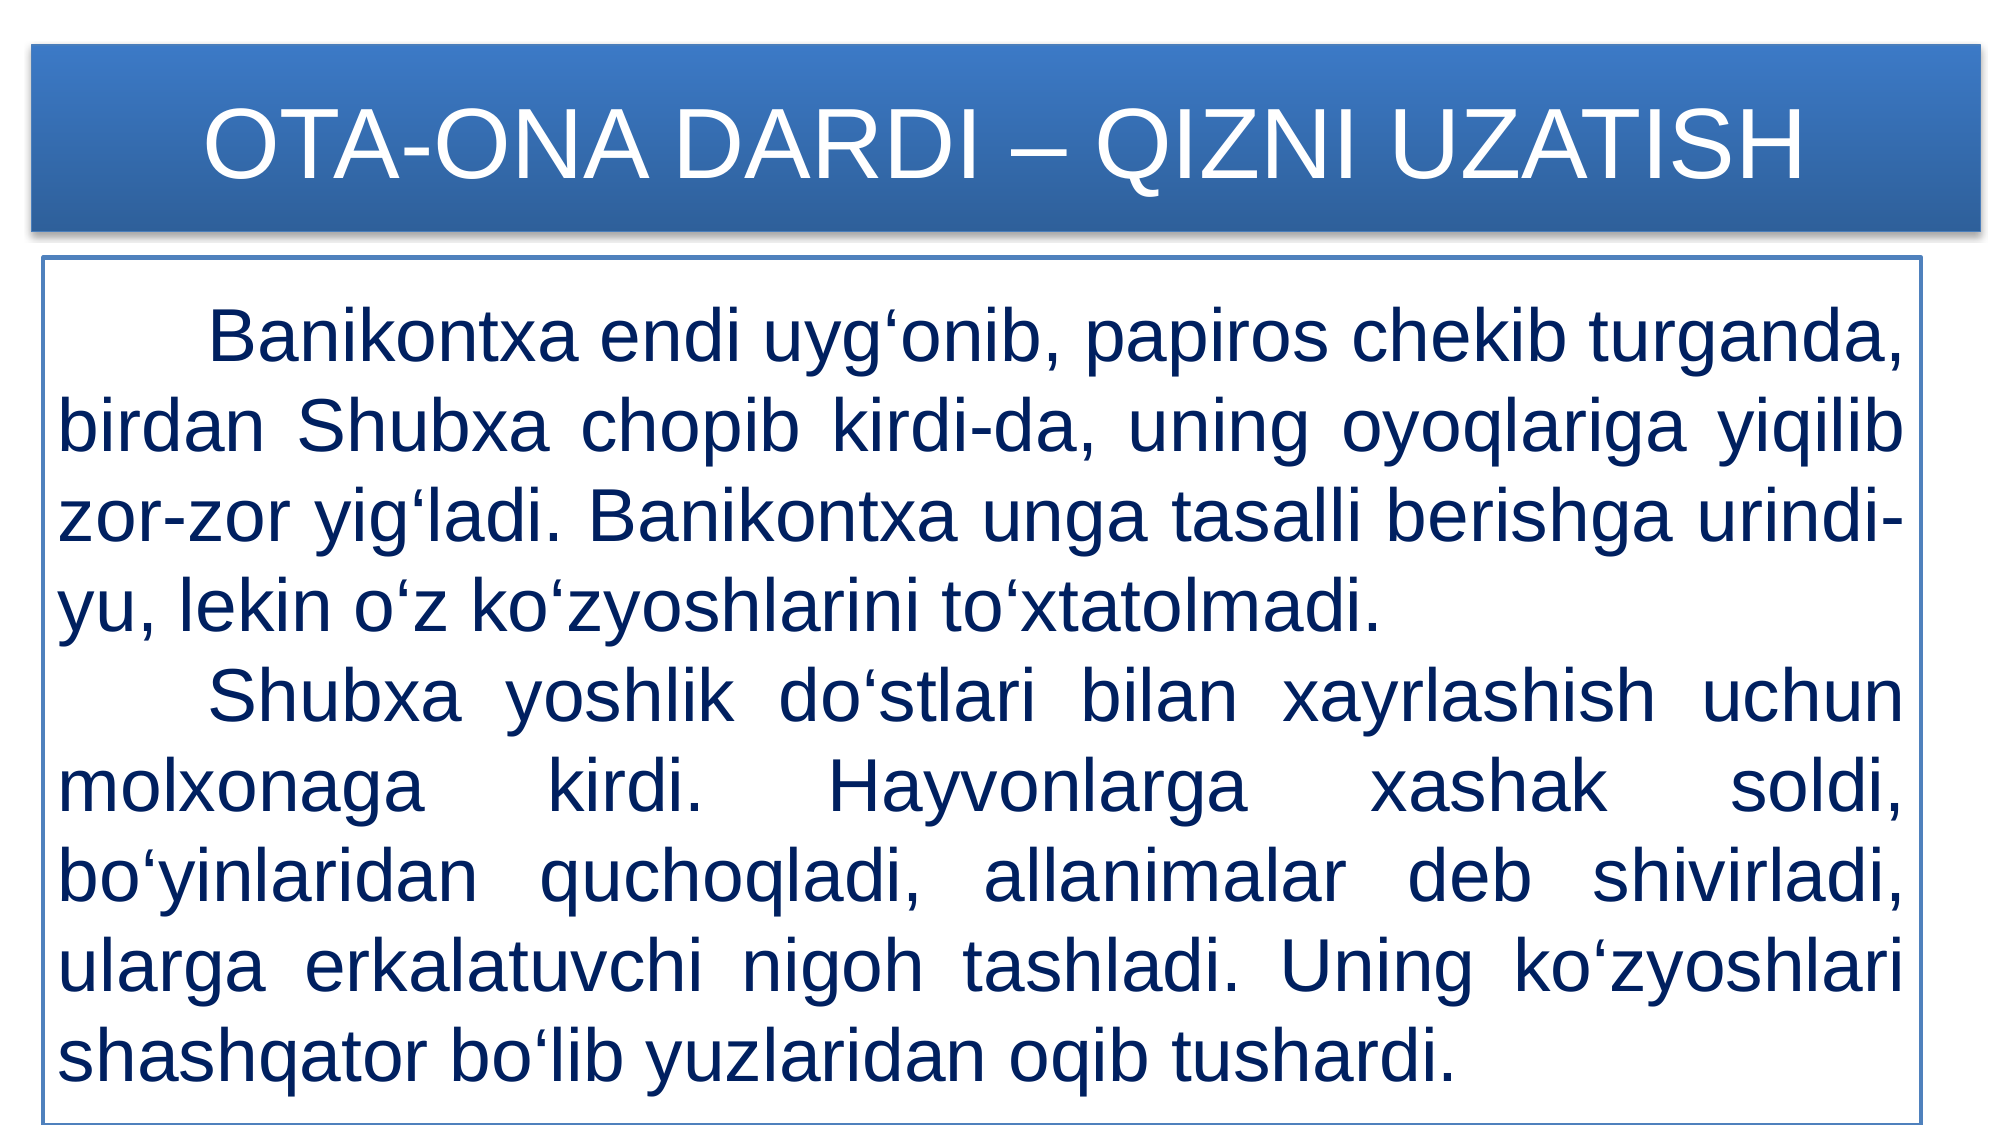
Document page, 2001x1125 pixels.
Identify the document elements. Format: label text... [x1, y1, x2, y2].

text_box Banikontxa endi uyg‘onib, papiros chekib turganda, bir­dan Shubxa chopib kirdi-da, uning oyoqlariga yiqilib zor-zor yig‘ladi. Banikontxa unga tasalli berishga urindi-yu, lekin o‘z ko‘zyoshlarini to‘xtatolmadi. Shubxa yosh­lik do‘stlari bilan xayrlashish uchun molxonaga kirdi. Hayvonlarga xashak soldi, bo‘yinlaridan quchoqladi, alla­nimalar deb shivirladi, ularga erkalatuvchi nigoh tashladi. Uning ko‘zyoshlari shashqator bo‘lib yuzlaridan oqib tushardi. [41, 255, 1923, 1125]
title OTA-ONA DARDI – QIZNI UZATISH [31, 44, 1981, 232]
